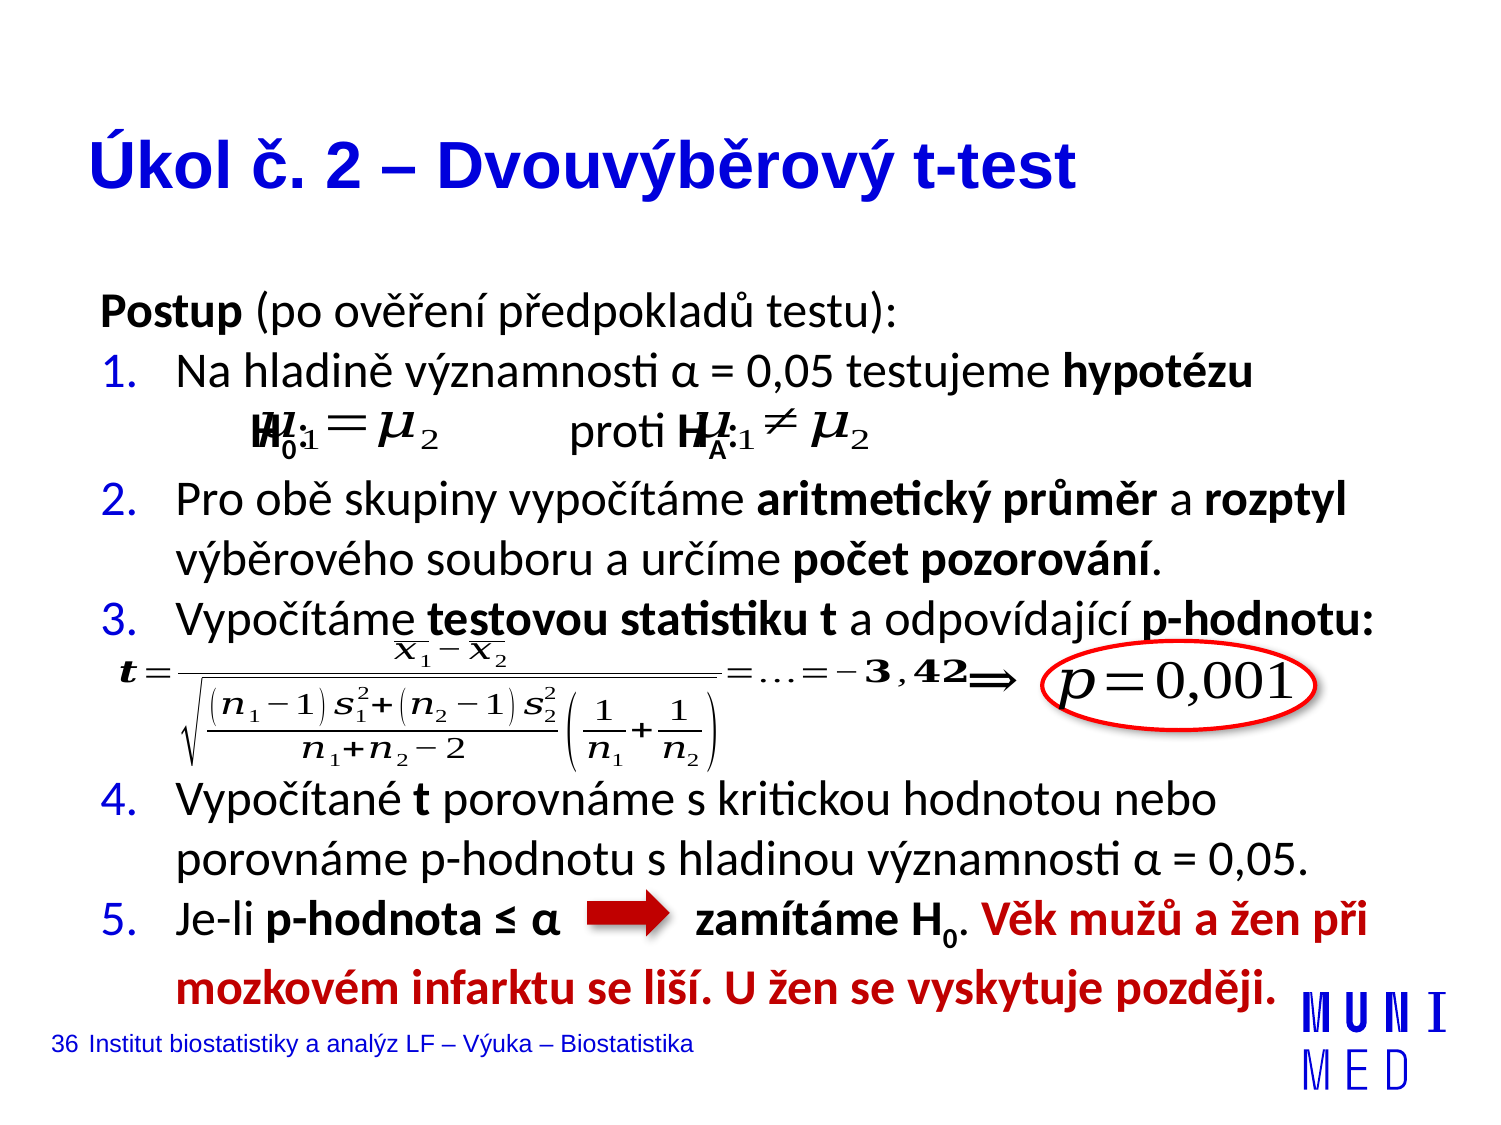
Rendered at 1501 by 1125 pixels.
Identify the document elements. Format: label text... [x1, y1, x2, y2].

text_box [585, 887, 672, 939]
footer Institut biostatistiky a analýz LF – Výuka – Biostatistika [88, 1021, 1064, 1063]
text_box [1040, 638, 1318, 733]
title Úkol č. 2 – Dvouvýběrový t-test [88, 118, 1412, 193]
slide_number 36 [50, 1021, 82, 1063]
list Postup (po ověření předpokladů testu): Na hladině významnosti α = 0,05 testujeme hypotézu H0: proti HA: Pro obě skupiny vypočítáme aritmetický průměr a rozptyl výběrového souboru a určíme počet pozorování. Vypočítáme testovou statistiku t a odpovídající p-hodnotu: Vypočítané t porovnáme s kritickou hodnotou nebo porovnáme p-hodnotu s hladinou významnosti α = 0,05. Je-li p-hodnota ≤ α zamítáme H0. Věk mužů a žen při mozkovém infarktu se liší. U žen se vyskytuje později. [88, 277, 1412, 957]
